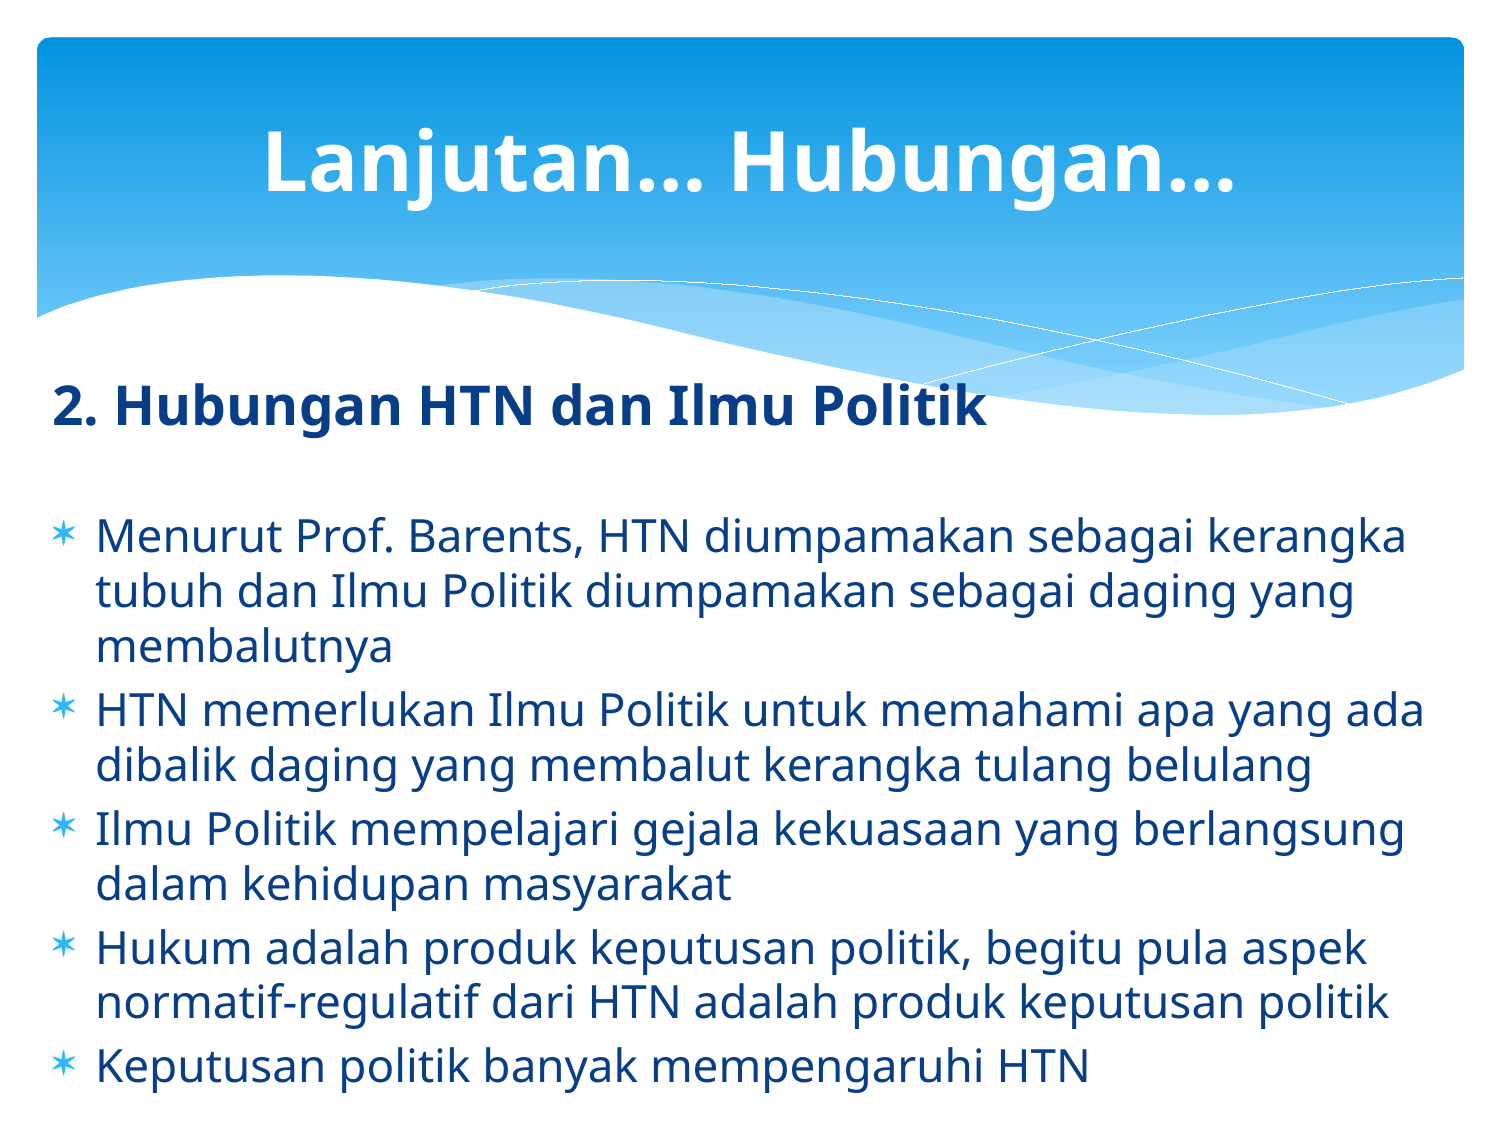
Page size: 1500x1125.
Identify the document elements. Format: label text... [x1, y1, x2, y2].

title Lanjutan… Hubungan… [75, 55, 1425, 261]
list 2. Hubungan HTN dan Ilmu Politik Menurut Prof. Barents, HTN diumpamakan sebagai kerangka tubuh dan Ilmu Politik diumpamakan sebagai daging yang membalutnya HTN memerlukan Ilmu Politik untuk memahami apa yang ada dibalik daging yang membalut kerangka tulang belulang Ilmu Politik mempelajari gejala kekuasaan yang berlangsung dalam kehidupan masyarakat Hukum adalah produk keputusan politik, begitu pula aspek normatif-regulatif dari HTN adalah produk keputusan politik Keputusan politik banyak mempengaruhi HTN [37, 362, 1475, 1113]
